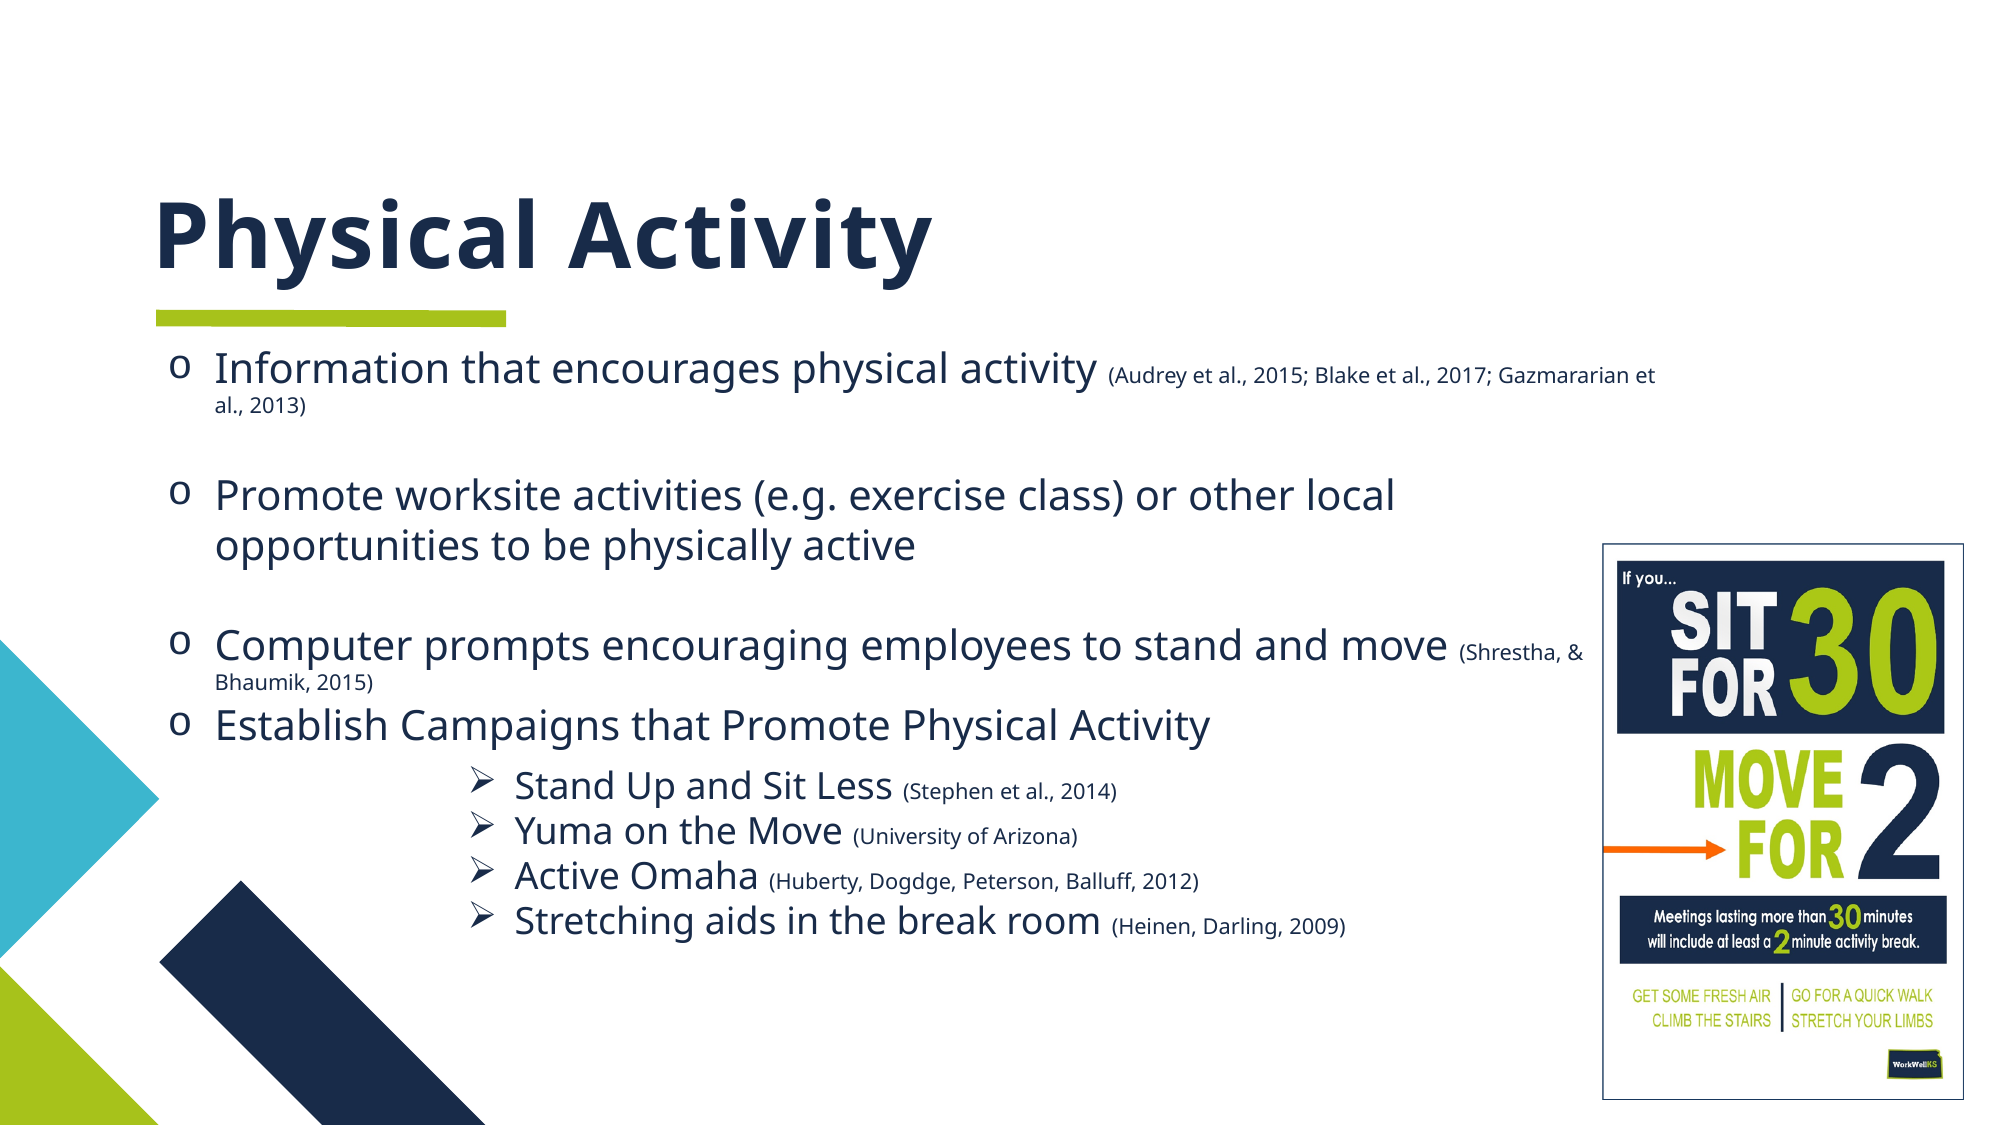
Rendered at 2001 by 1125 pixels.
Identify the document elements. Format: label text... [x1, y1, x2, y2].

title Physical Activity [152, 187, 964, 289]
text_box Information that encourages physical activity (Audrey et al., 2015; Blake et al., 2017; Gazmararian et al., 2013) Promote worksite activities (e.g. exercise class) or other local opportunities to be physically active Computer prompts encouraging employees to stand and move (Shrestha, & Bhaumik, 2015) [152, 334, 1681, 691]
picture [1602, 543, 1964, 1100]
text_box Establish Campaigns that Promote Physical Activity Stand Up and Sit Less (Stephen et al., 2014) Yuma on the Move (University of Arizona) Active Omaha (Huberty, Dogdge, Peterson, Balluff, 2012) Stretching aids in the break room (Heinen, Darling, 2009) [152, 691, 1602, 950]
